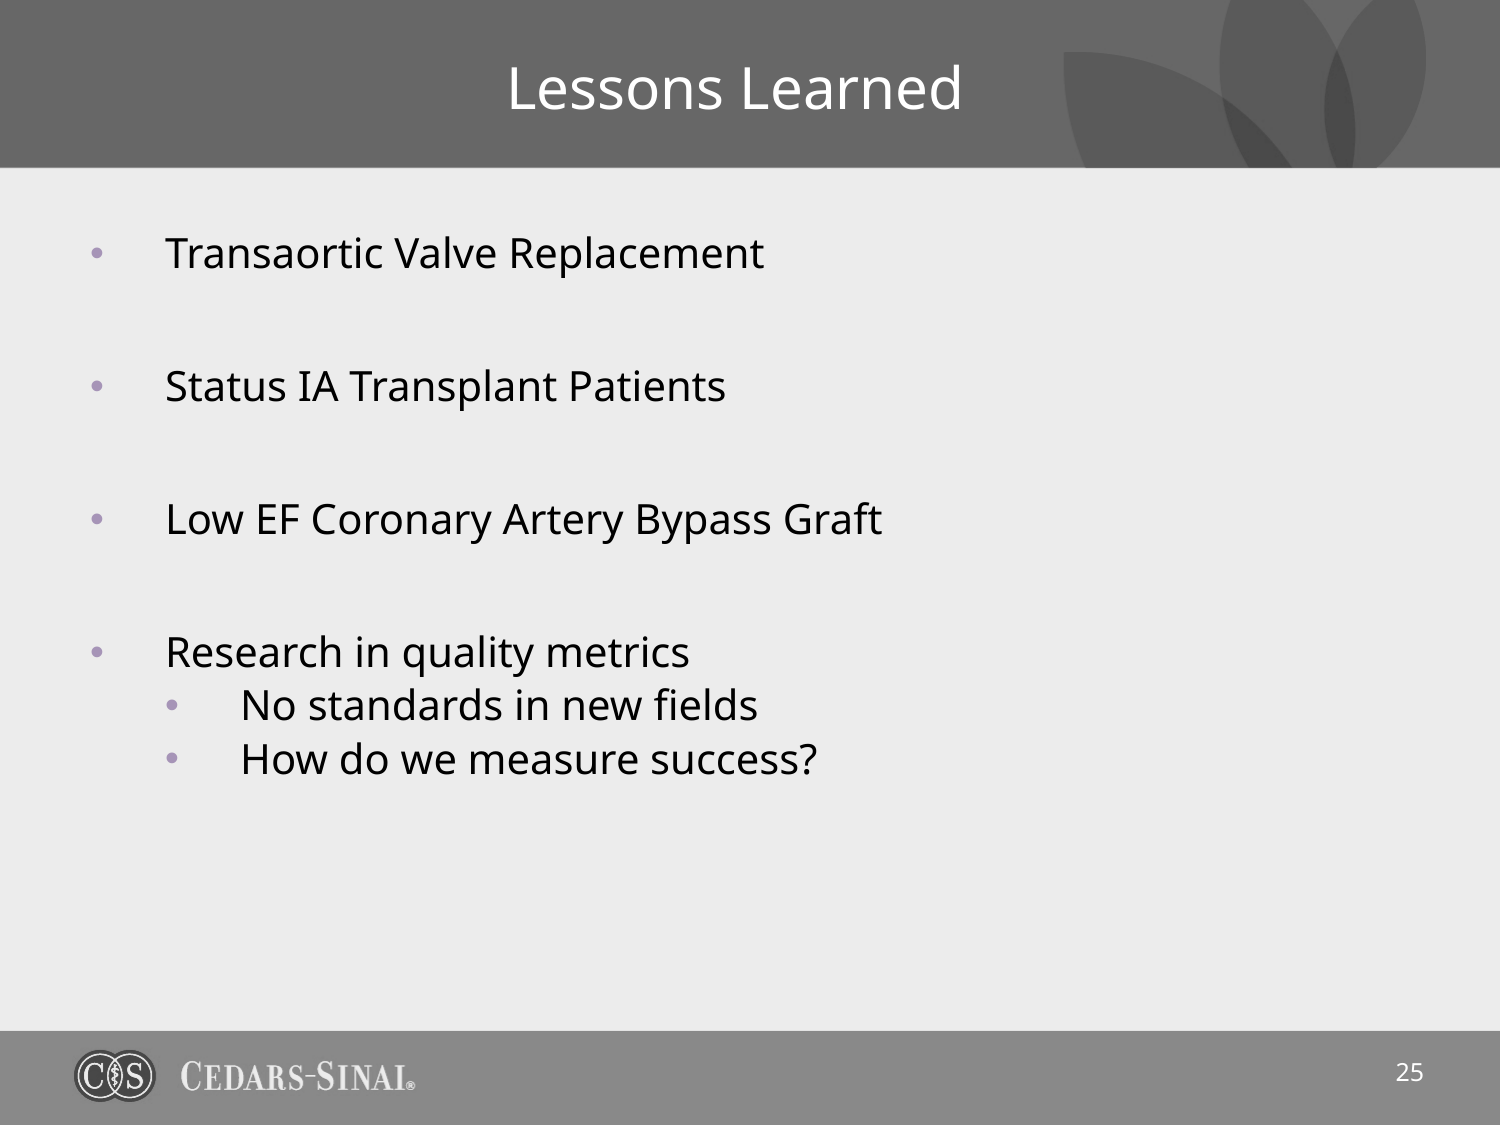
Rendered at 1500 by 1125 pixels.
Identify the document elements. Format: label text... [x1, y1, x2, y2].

title Lessons Learned [60, 24, 1411, 147]
slide_number 25 [1262, 1053, 1439, 1098]
list Transaortic Valve Replacement Status IA Transplant Patients Low EF Coronary Artery Bypass Graft Research in quality metrics No standards in new fields How do we measure success? [75, 224, 1439, 963]
picture [0, 0, 1500, 1125]
